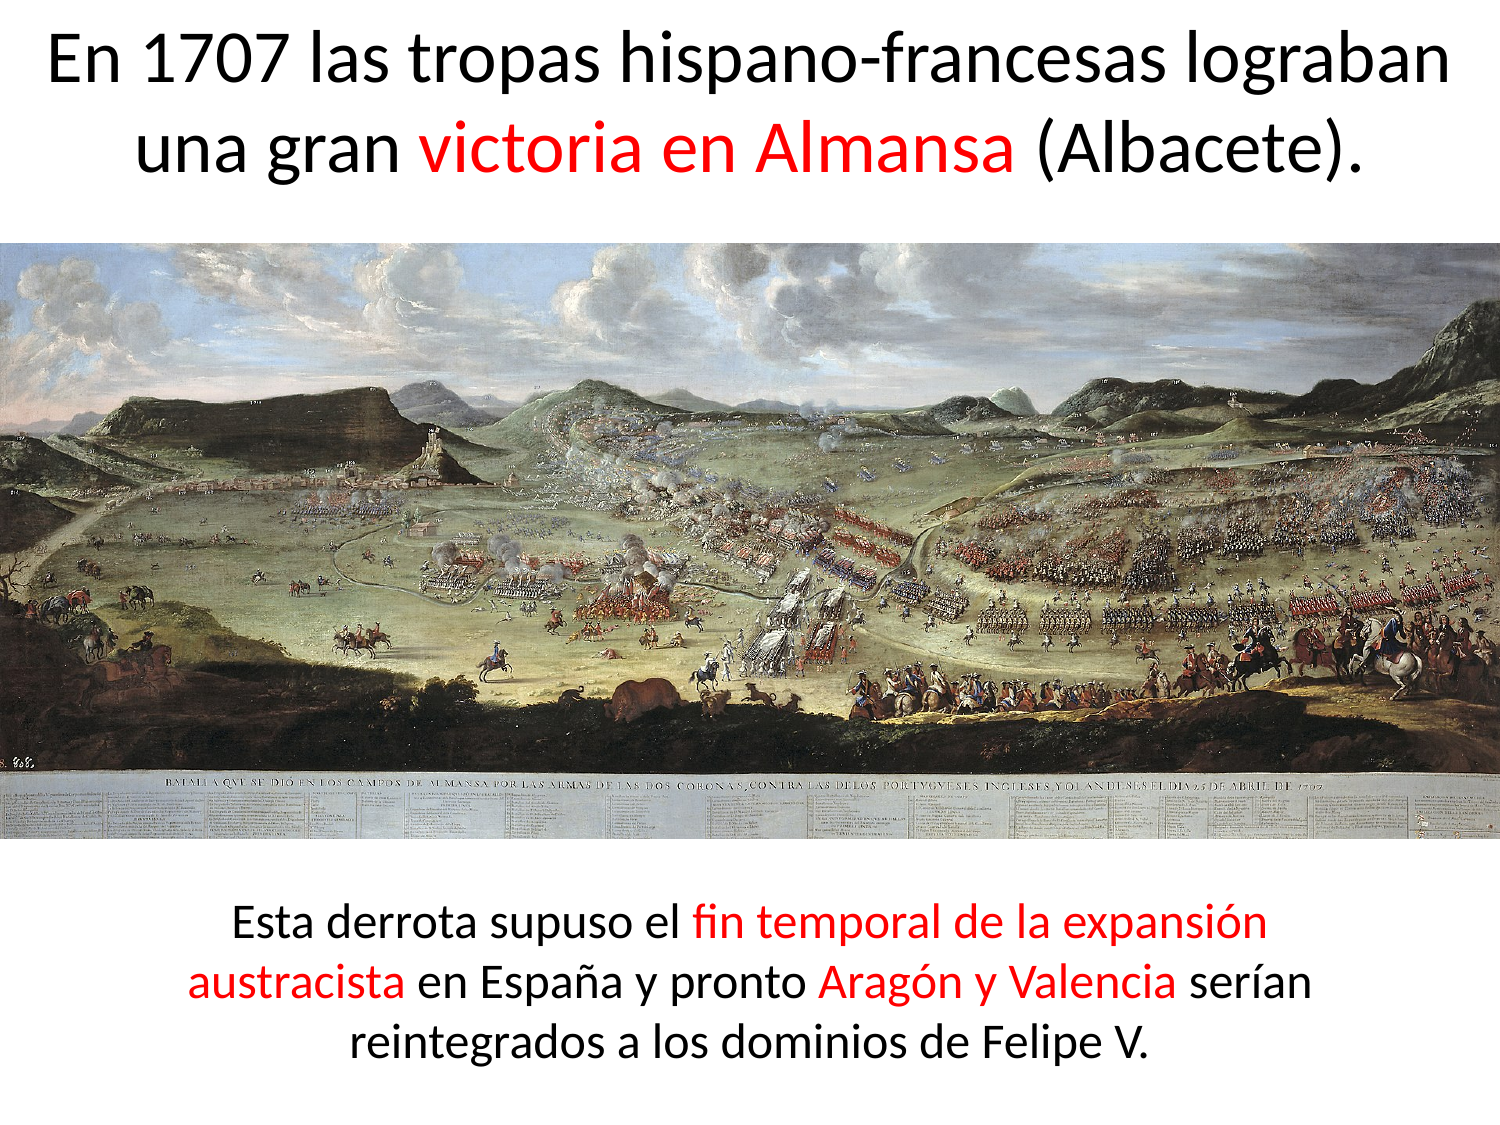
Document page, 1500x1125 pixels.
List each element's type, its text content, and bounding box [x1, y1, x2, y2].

text_box En 1707 las tropas hispano-francesas lograban una gran victoria en Almansa (Albacete). [0, 0, 1500, 195]
picture [0, 243, 1500, 839]
text_box Esta derrota supuso el fin temporal de la expansión austracista en España y pronto Aragón y Valencia serían reintegrados a los dominios de Felipe V. [159, 881, 1341, 1077]
